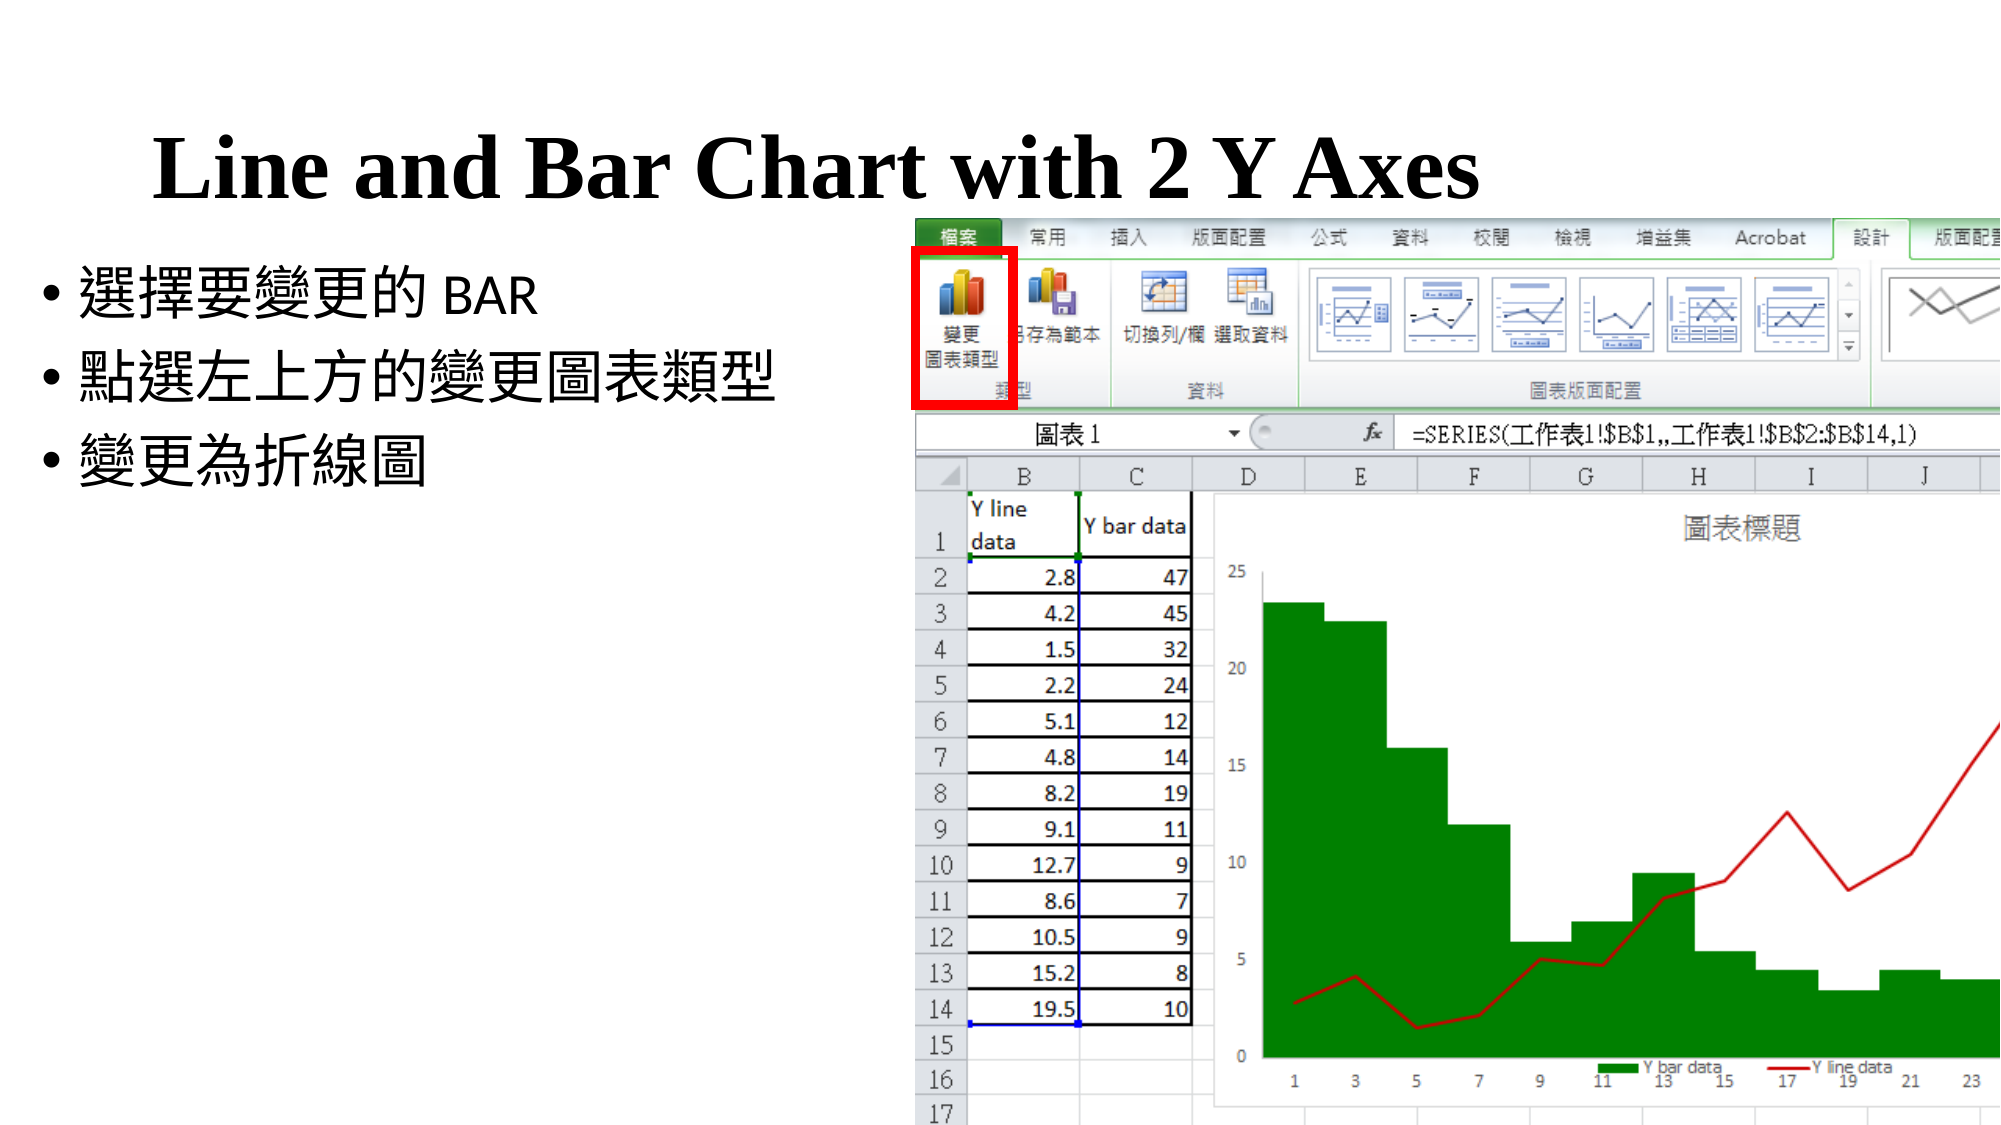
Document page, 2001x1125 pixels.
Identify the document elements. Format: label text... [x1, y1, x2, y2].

picture [915, 218, 2000, 1125]
title Line and Bar Chart with 2 Y Axes [137, 59, 1863, 256]
list 選擇要變更的BAR 點選左上方的變更圖表類型 變更為折線圖 [26, 256, 915, 971]
